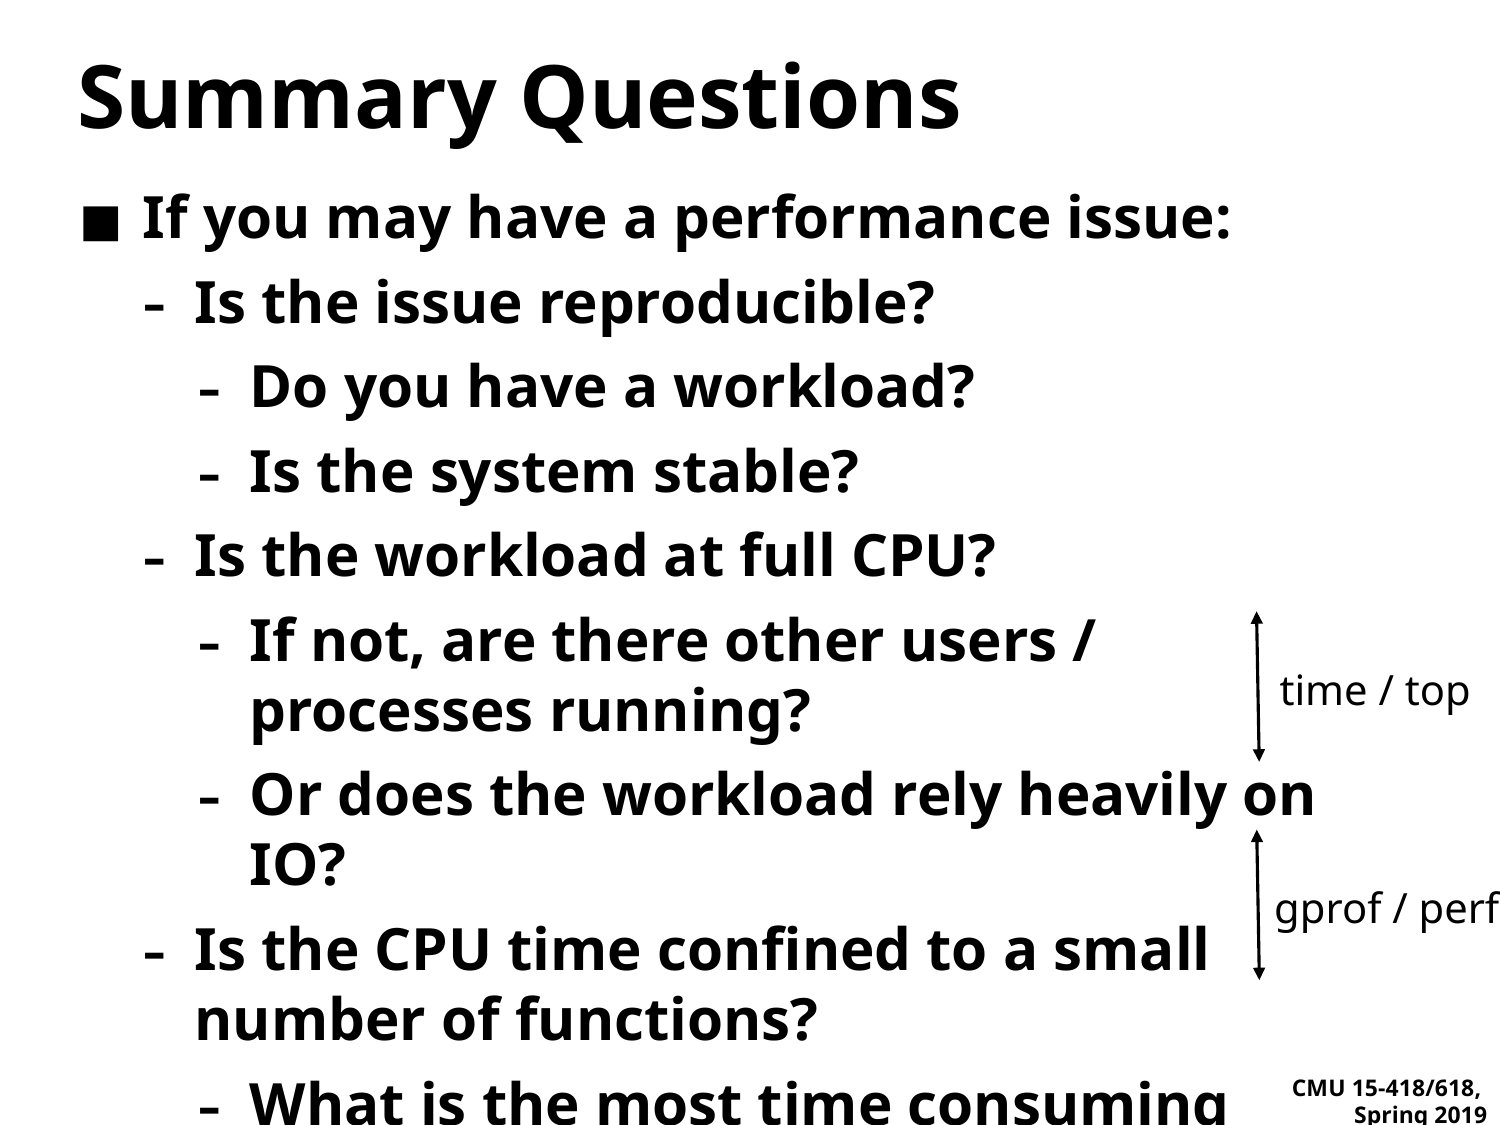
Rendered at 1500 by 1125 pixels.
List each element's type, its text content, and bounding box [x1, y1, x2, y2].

text_box gprof / perf [1268, 874, 1500, 940]
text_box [1256, 829, 1260, 981]
text_box time / top [1268, 656, 1486, 722]
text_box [1256, 611, 1260, 762]
title Summary Questions [68, 31, 1395, 125]
list If you may have a performance issue: Is the issue reproducible? Do you have a workload? Is the system stable? Is the workload at full CPU? If not, are there other users / processes running? Or does the workload rely heavily on IO? Is the CPU time confined to a small number of functions? What is the most time consuming function(s)? What is their algorithmic cost and complexity? [68, 171, 1395, 1022]
